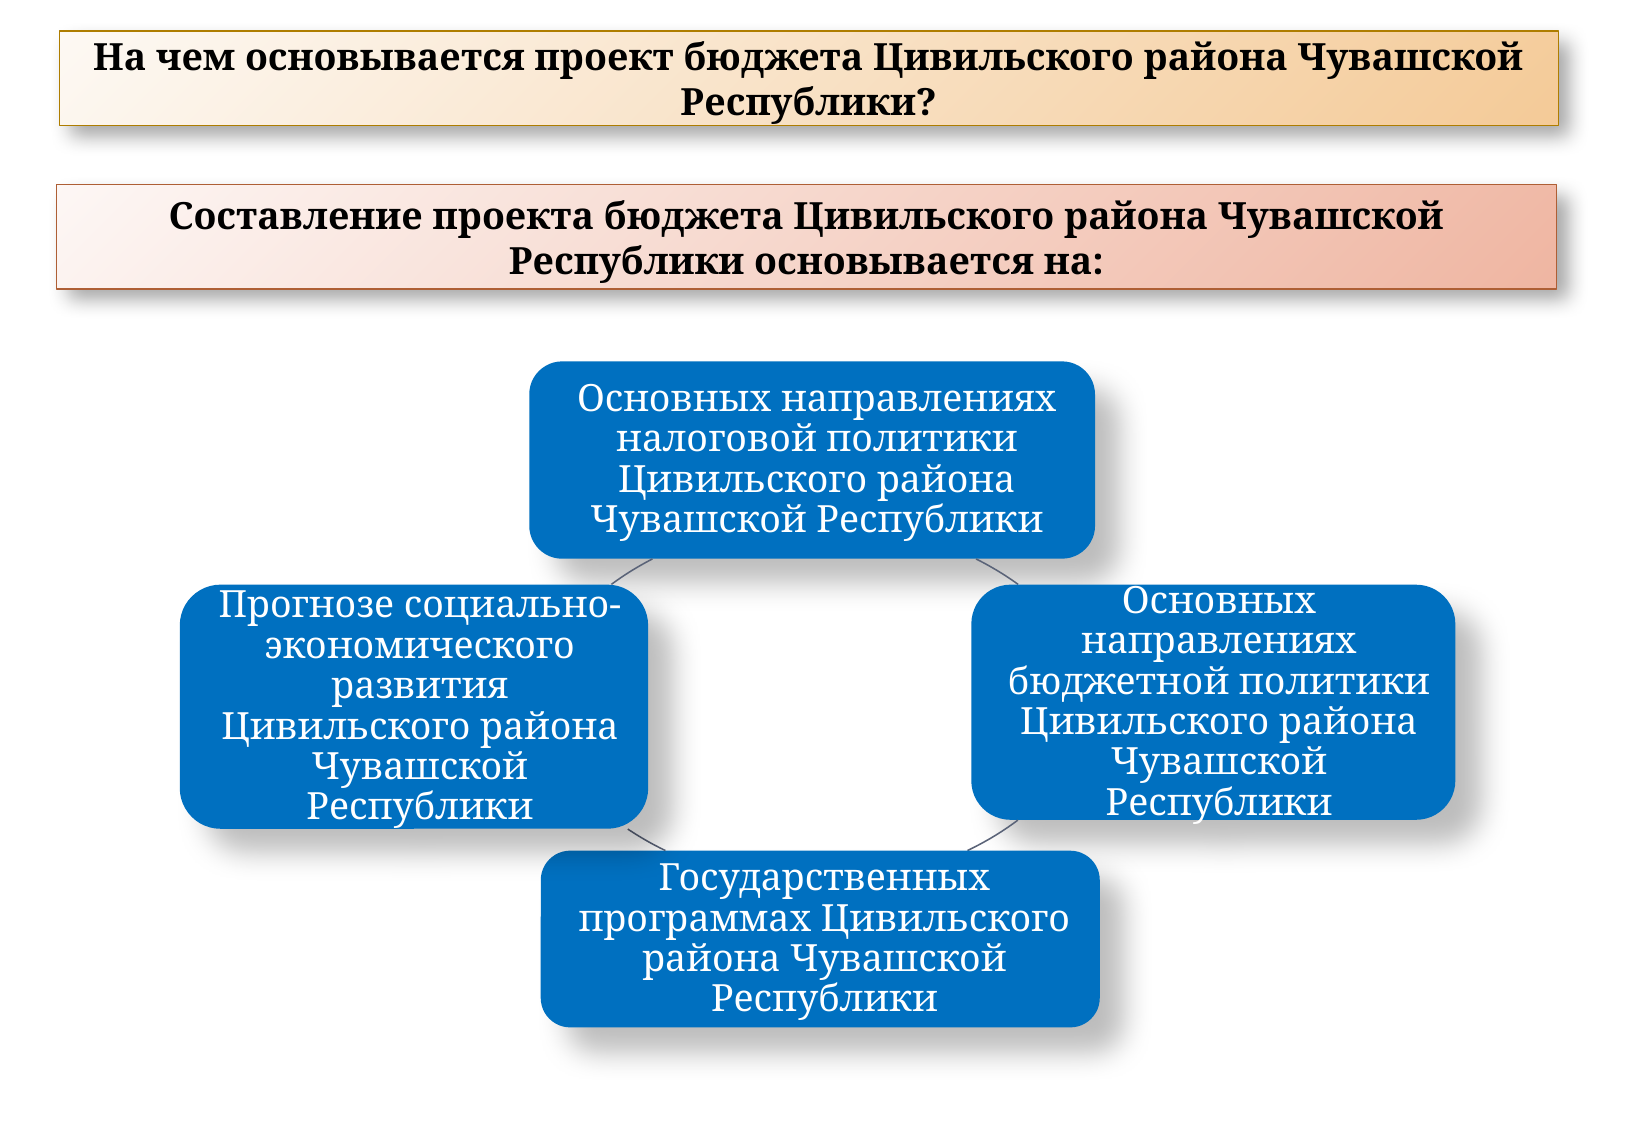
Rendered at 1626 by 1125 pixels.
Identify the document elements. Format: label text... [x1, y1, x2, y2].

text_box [0, 290, 1560, 1071]
title На чем основывается проект бюджета Цивильского района Чувашской Республики? [59, 30, 1559, 126]
text_box Составление проекта бюджета Цивильского района Чувашской Республики основывается на: [56, 184, 1557, 290]
